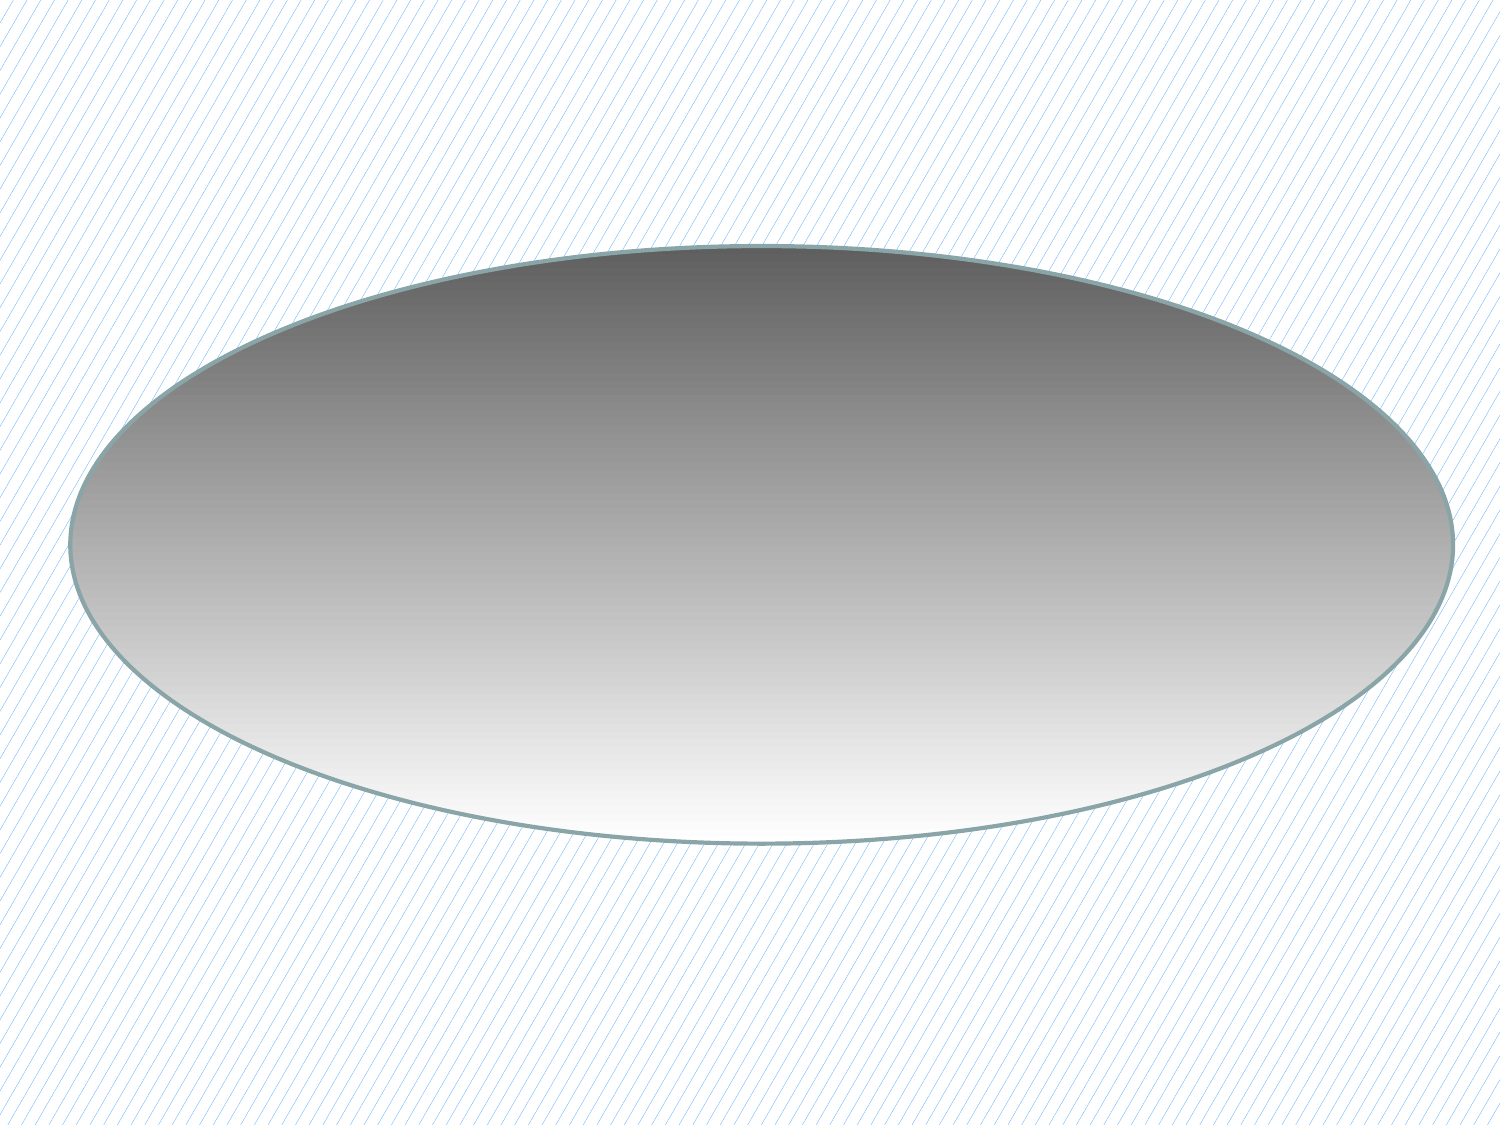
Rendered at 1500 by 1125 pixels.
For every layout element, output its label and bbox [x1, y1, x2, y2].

text_box [68, 243, 1456, 846]
